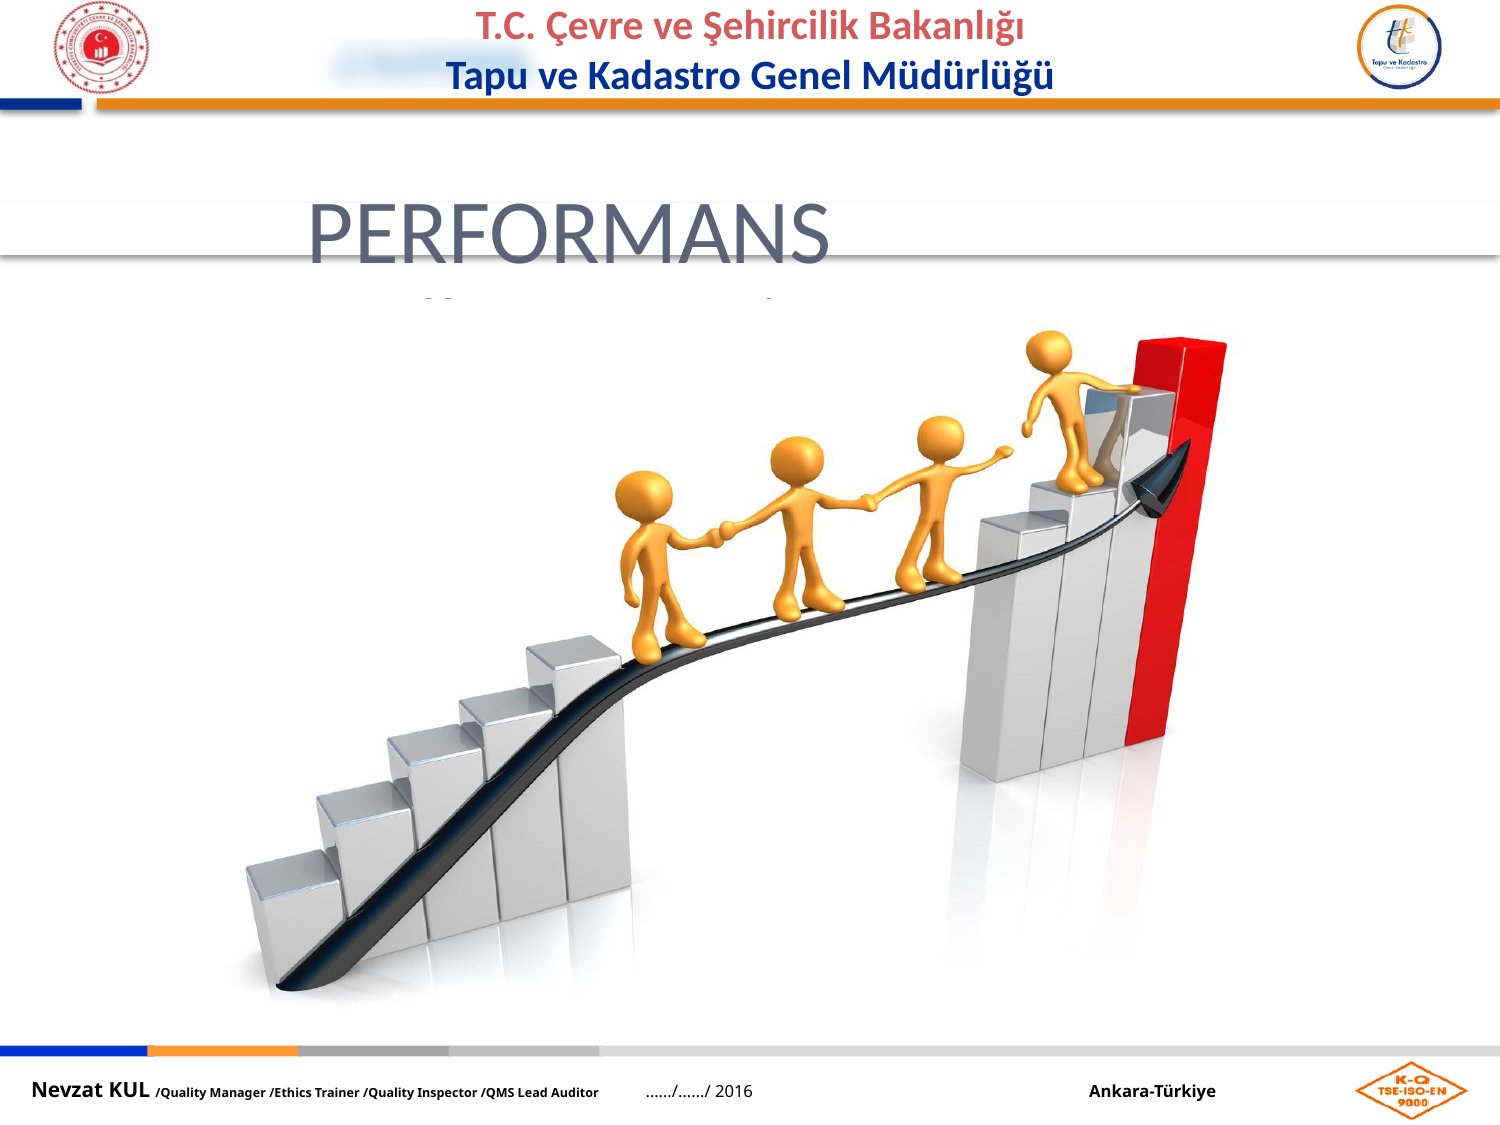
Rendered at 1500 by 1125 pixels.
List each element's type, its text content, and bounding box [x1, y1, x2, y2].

title PERFORMANS DEĞERLENDİRME [155, 172, 1345, 393]
picture [52, 0, 150, 95]
text_box [206, 299, 1279, 1014]
picture [1354, 1061, 1470, 1120]
picture [1350, 0, 1448, 96]
